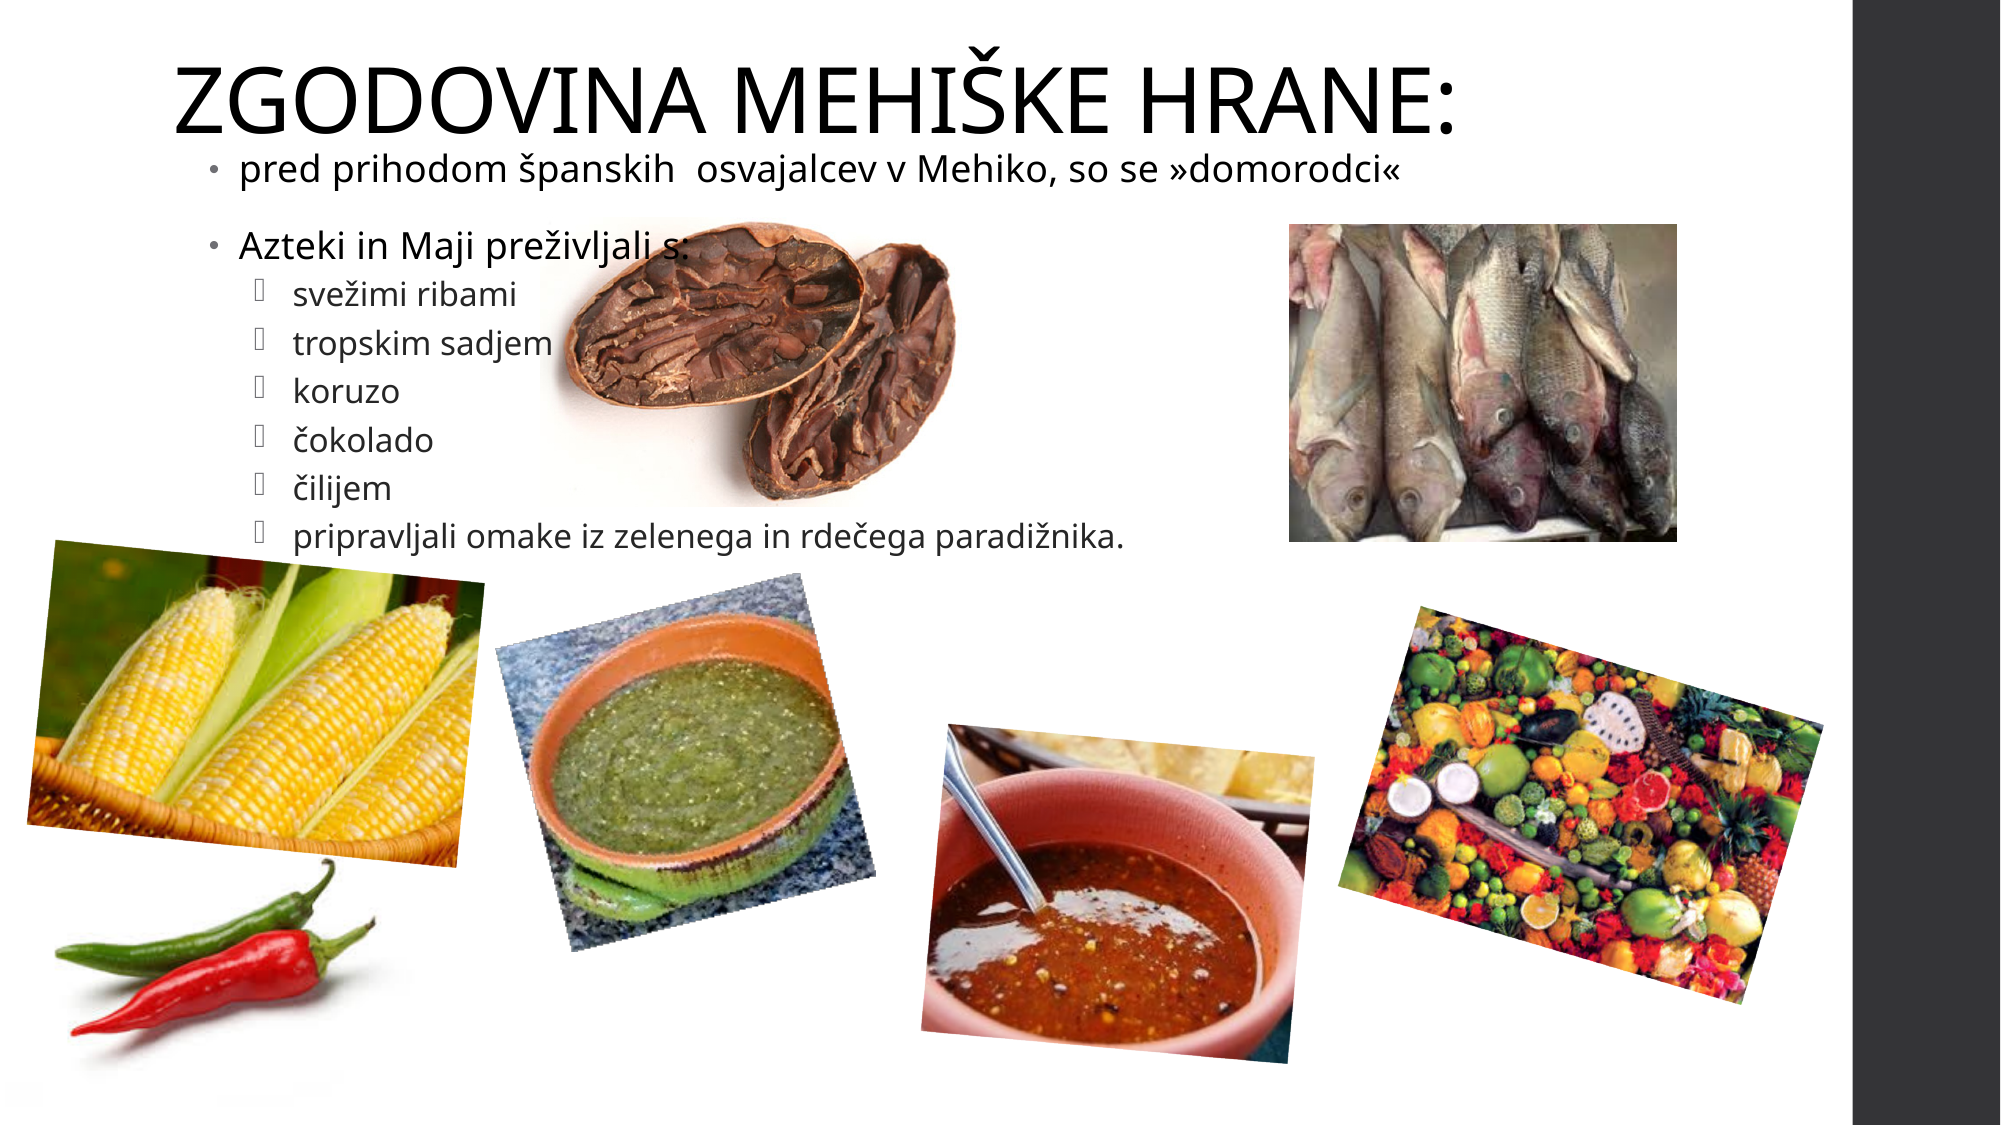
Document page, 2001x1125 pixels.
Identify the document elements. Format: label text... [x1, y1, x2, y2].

picture [5, 540, 484, 1107]
picture [497, 574, 876, 952]
picture [922, 725, 1314, 1063]
title ZGODOVINA MEHIŠKE HRANE: [158, 11, 1749, 161]
picture [1288, 223, 1677, 542]
picture [1339, 607, 1823, 1004]
list pred prihodom španskih osvajalcev v Mehiko, so se »domorodci« Azteki in Maji preživljali s: svežimi ribami tropskim sadjem koruzo čokolado čilijem pripravljali omake iz zelenega in rdečega paradižnika. [193, 141, 1605, 856]
picture [539, 217, 993, 507]
